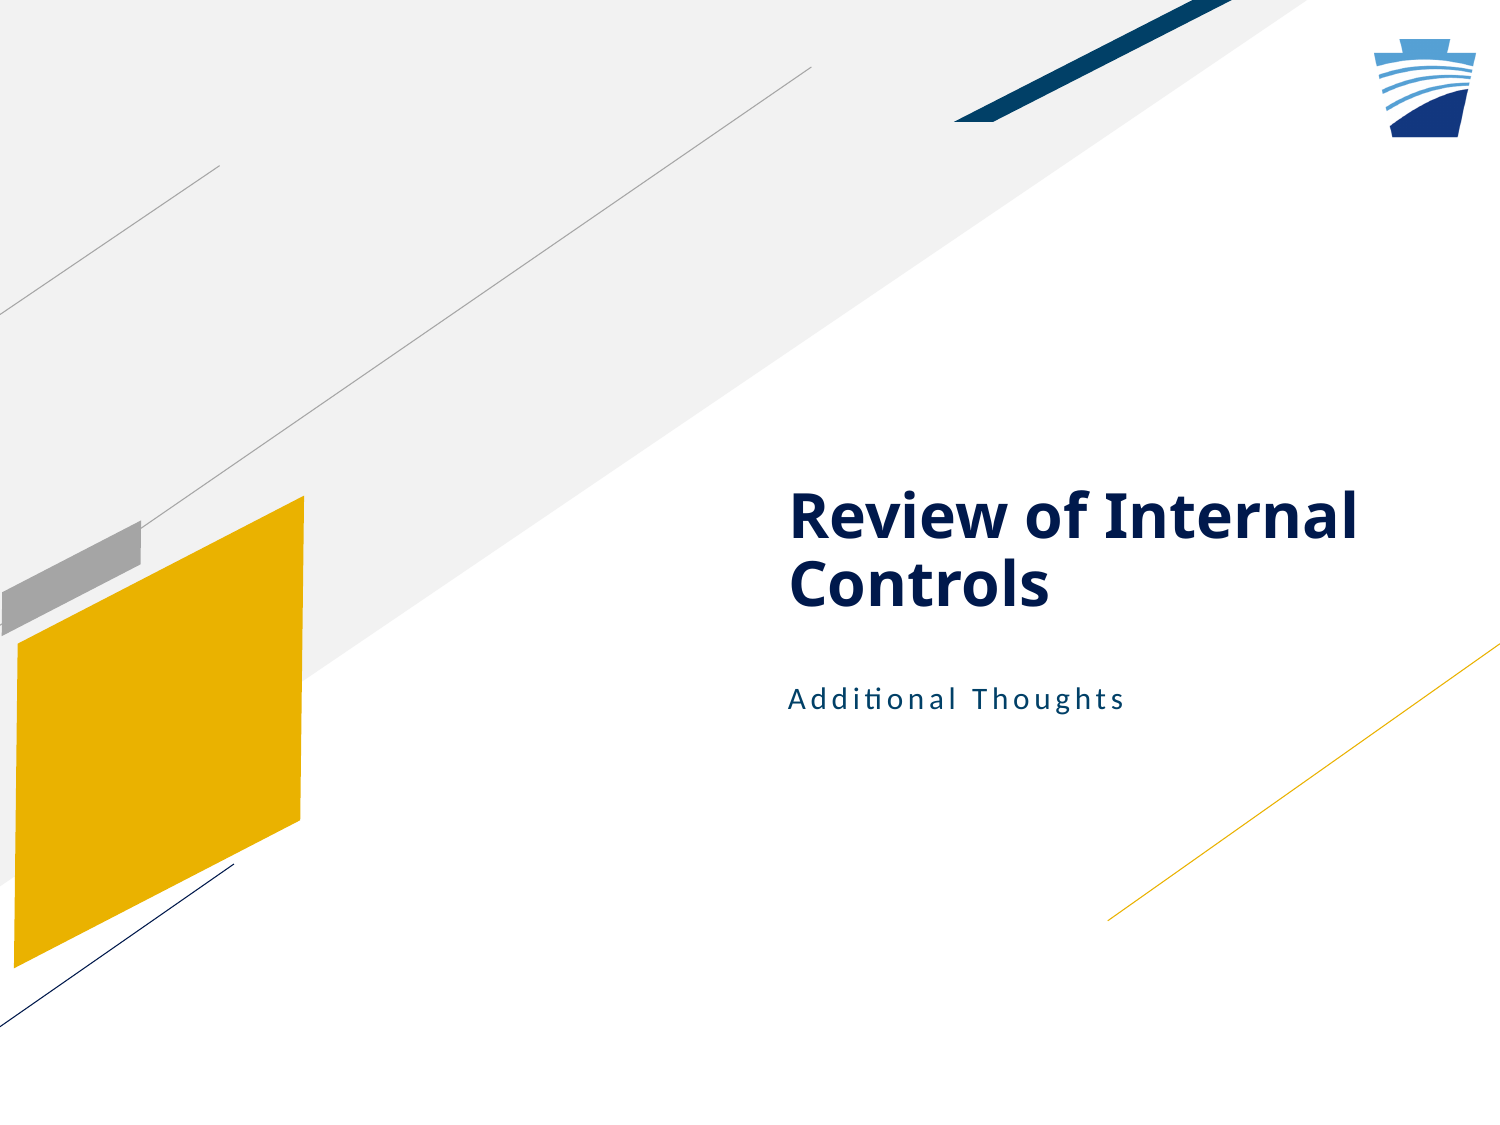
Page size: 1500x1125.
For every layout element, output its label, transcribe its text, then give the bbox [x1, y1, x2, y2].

list Additional Thoughts [773, 622, 1378, 772]
picture [1367, 22, 1479, 143]
title Review of Internal Controls [773, 326, 1378, 620]
